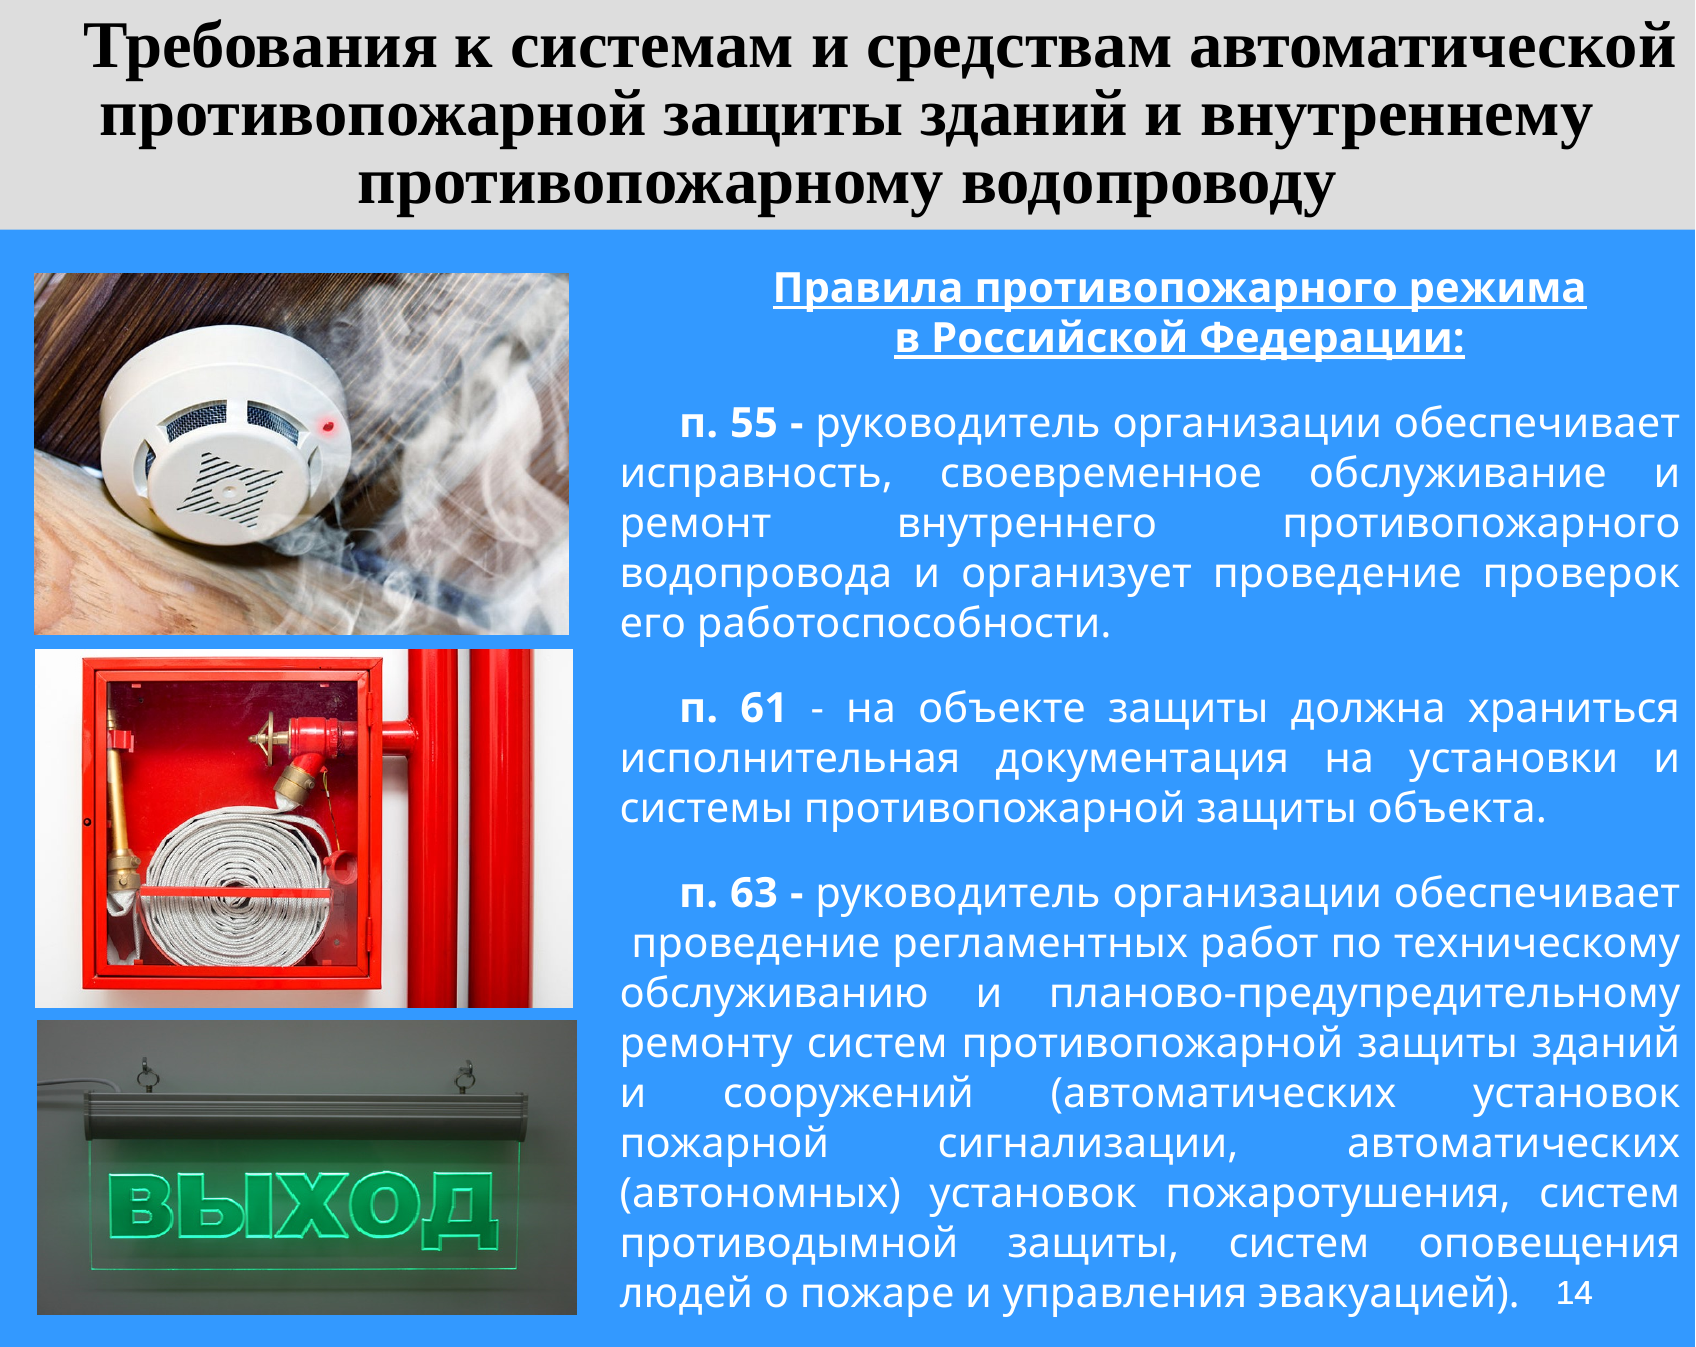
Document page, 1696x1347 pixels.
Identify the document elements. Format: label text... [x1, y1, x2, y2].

text_box Требования к системам и средствам автоматической противопожарной защиты зданий и внутреннему противопожарному водопроводу [0, 1, 1696, 230]
picture [34, 648, 573, 1008]
picture [34, 273, 570, 635]
text_box Правила противопожарного режима в Российской Федерации: п. 55 - руководитель организации обеспечивает исправность, своевременное обслуживание и ремонт внутреннего противопожарного водопровода и организует проведение проверок его работоспособности. п. 61 - на объекте защиты должна храниться исполнительная документация на установки и системы противопожарной защиты объекта. п. 63 - руководитель организации обеспечивает проведение регламентных работ по техническому обслуживанию и планово-предупредительному ремонту систем противопожарной защиты зданий и сооружений (автоматических установок пожарной сигнализации, автоматических (автономных) установок пожаротушения, систем противодымной защиты, систем оповещения людей о пожаре и управления эвакуацией). [604, 253, 1695, 1347]
picture [37, 1020, 577, 1315]
